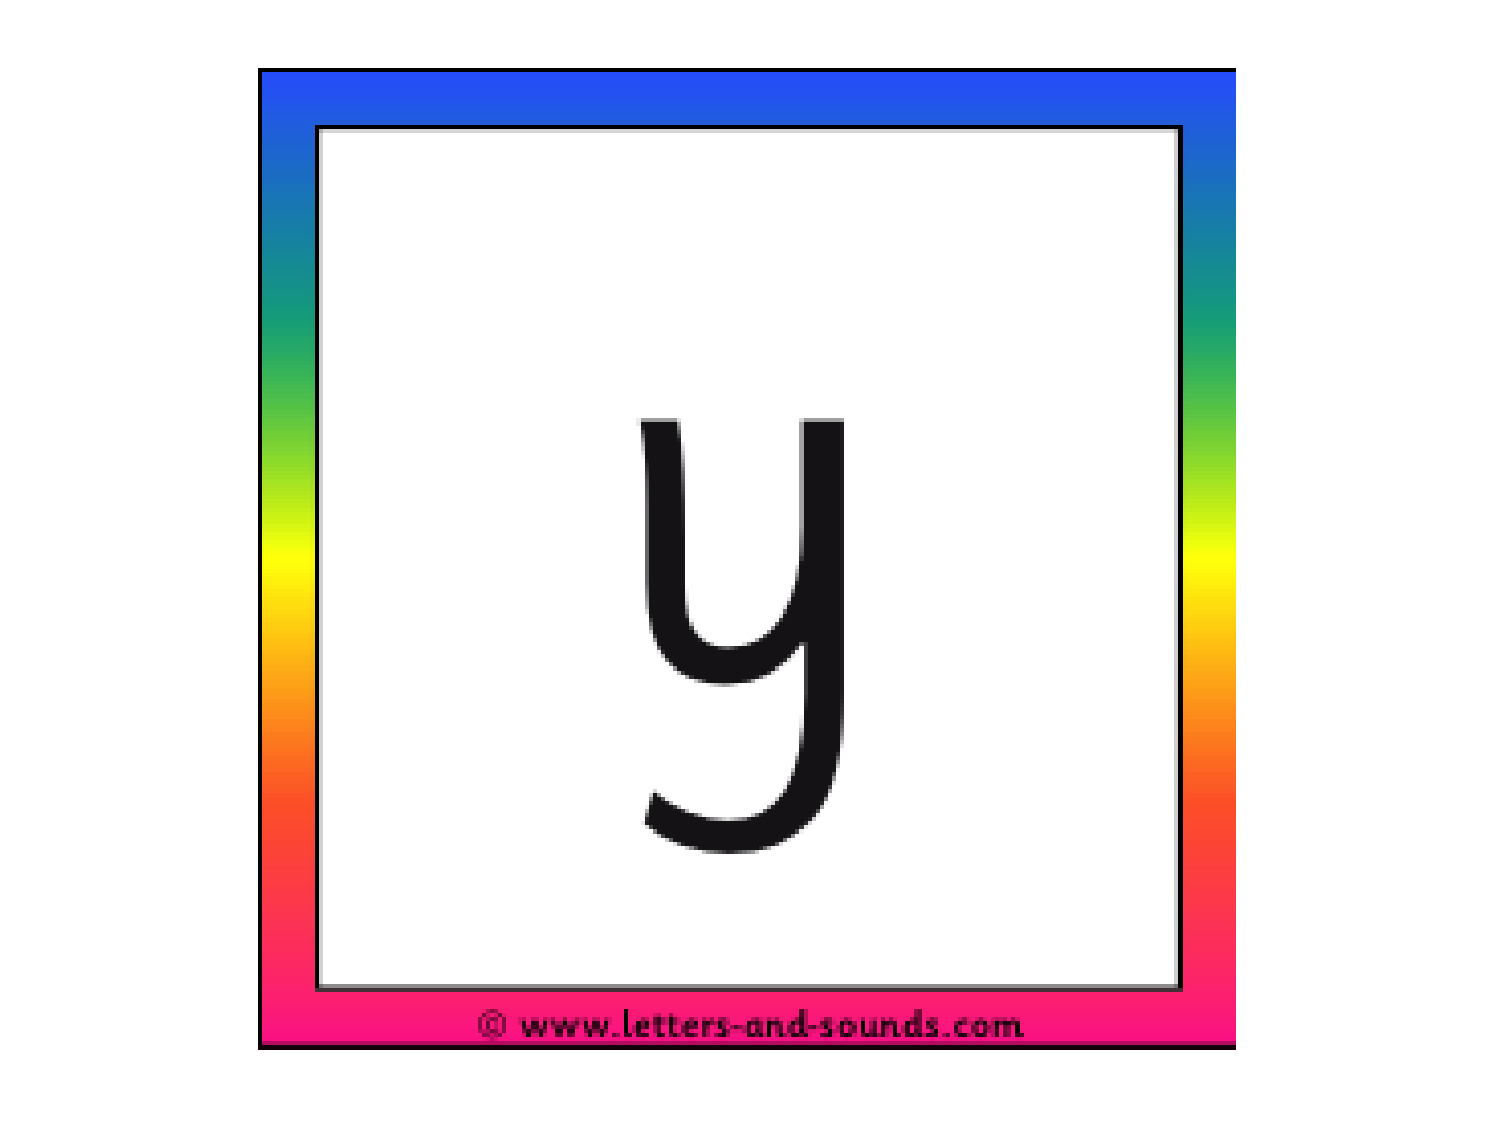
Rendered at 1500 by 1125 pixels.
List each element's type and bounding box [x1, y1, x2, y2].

picture [258, 68, 1236, 1050]
